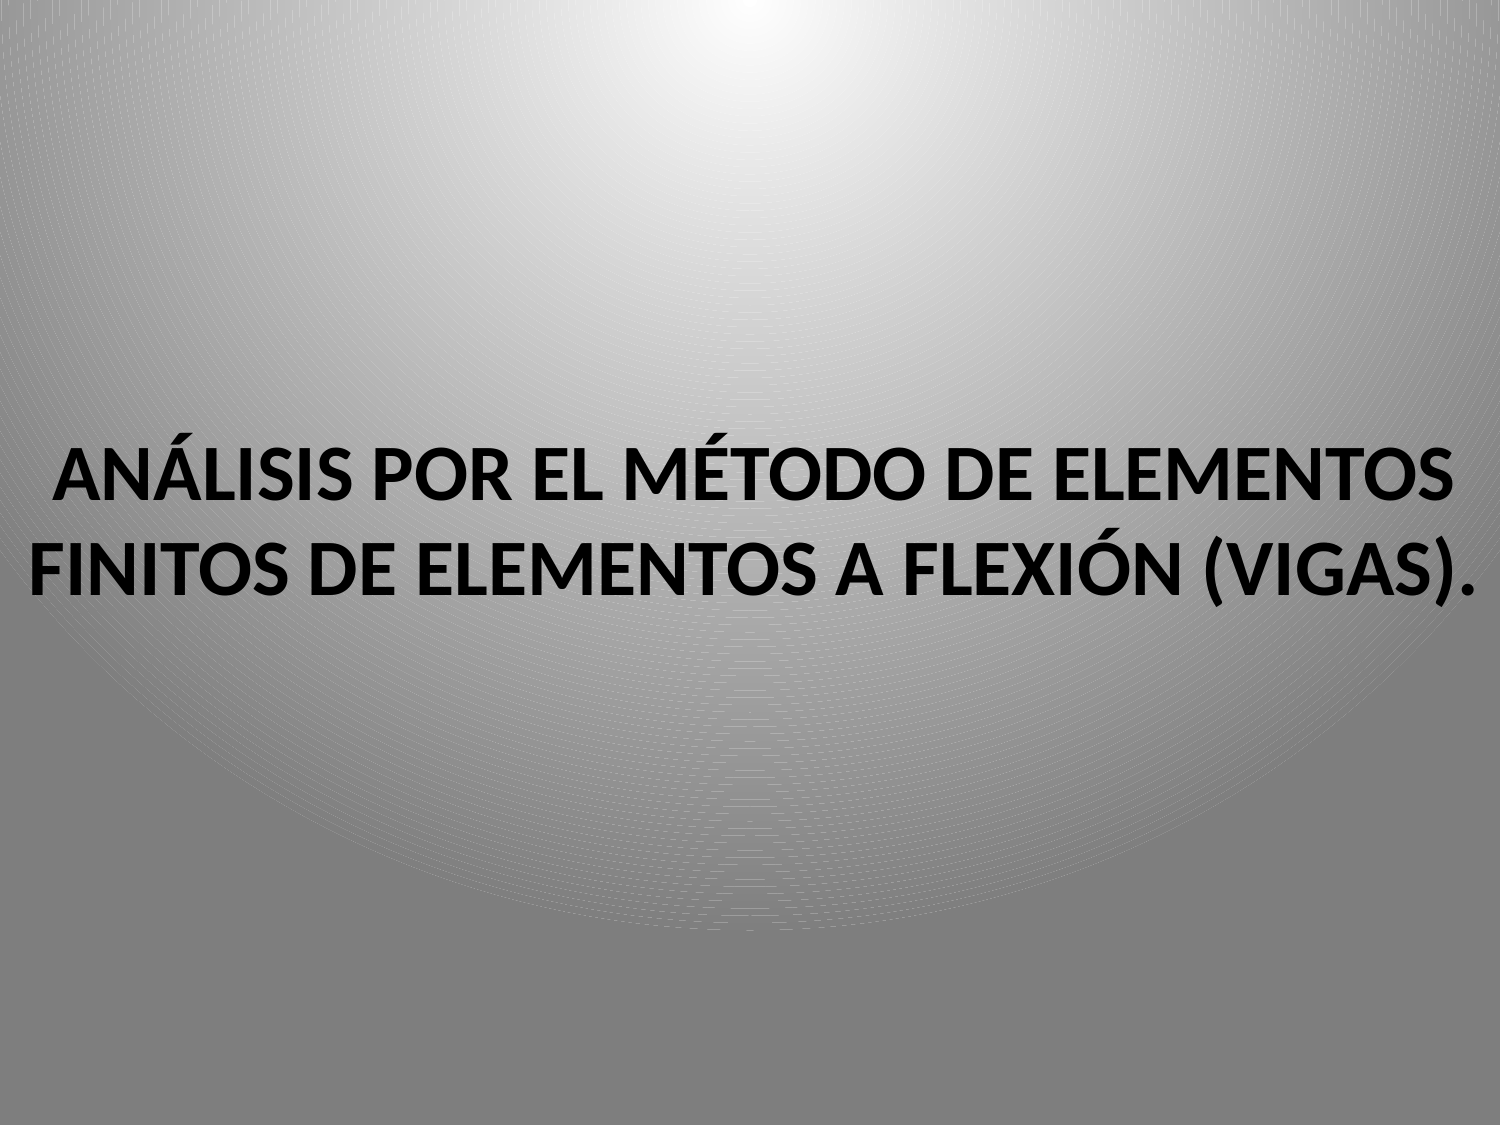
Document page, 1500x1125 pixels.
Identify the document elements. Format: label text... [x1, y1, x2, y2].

list ANÁLISIS POR EL MÉTODO DE ELEMENTOS FINITOS DE ELEMENTOS A FLEXIÓN (VIGAS). [0, 412, 1500, 688]
